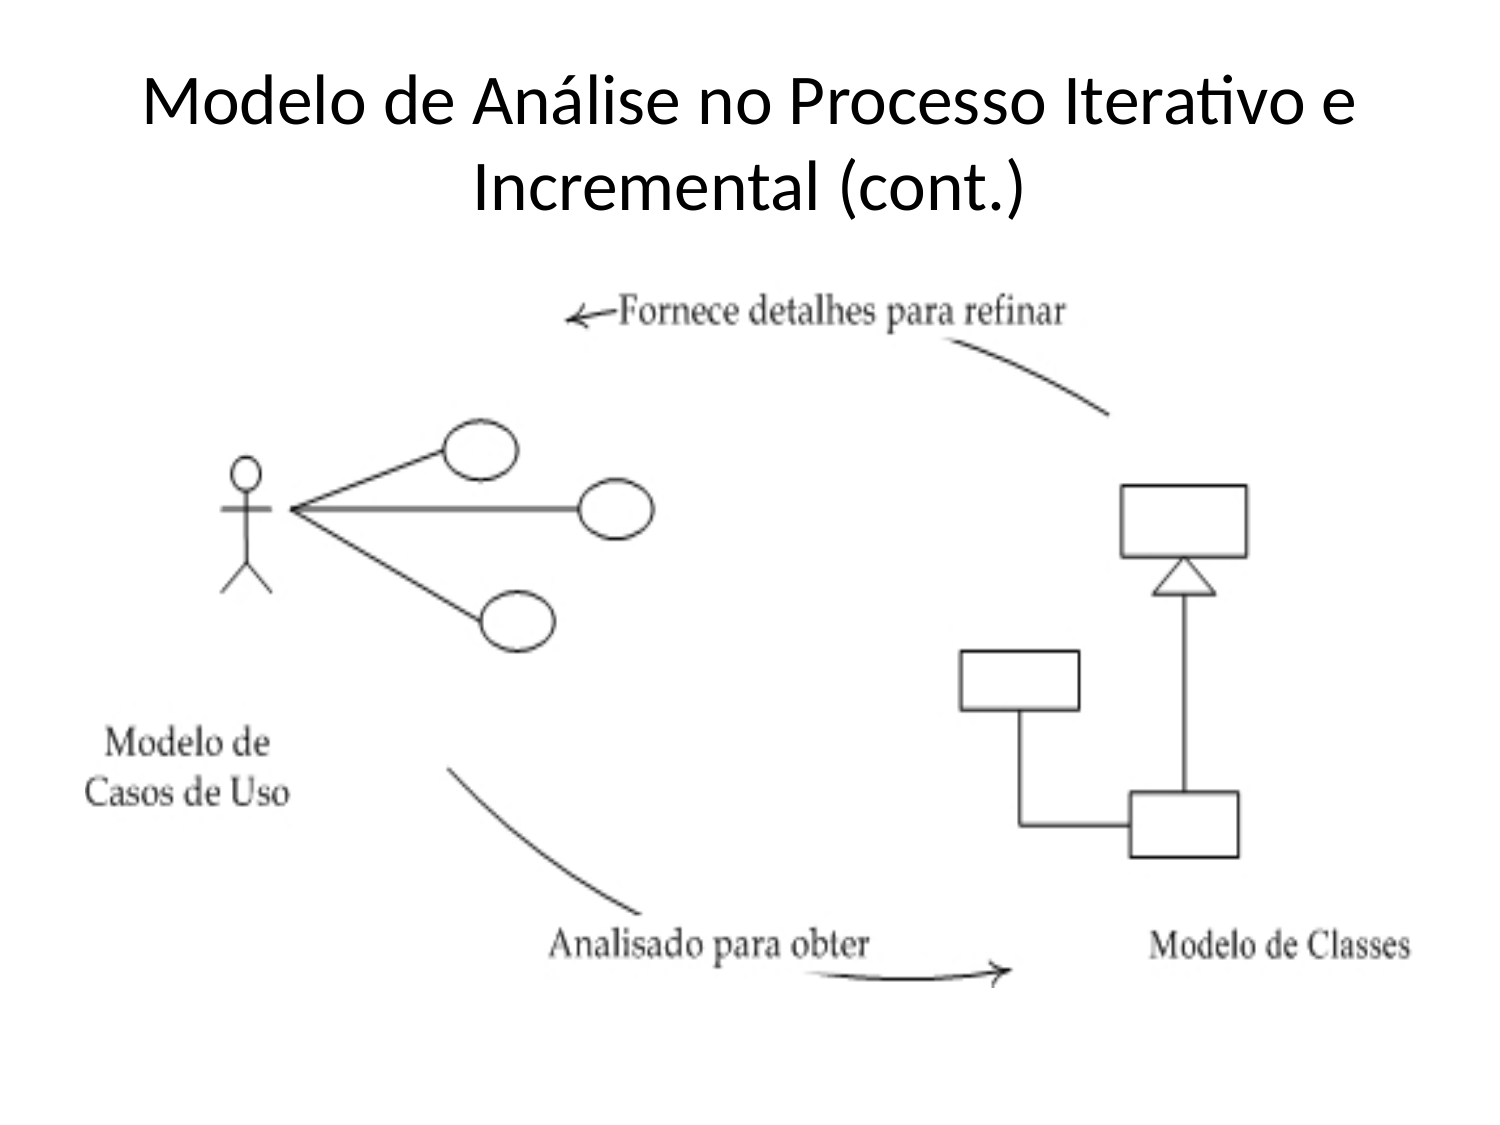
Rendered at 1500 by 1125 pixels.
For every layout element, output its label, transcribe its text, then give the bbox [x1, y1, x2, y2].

title Modelo de Análise no Processo Iterativo e Incremental (cont.) [75, 45, 1425, 233]
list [85, 279, 1415, 989]
